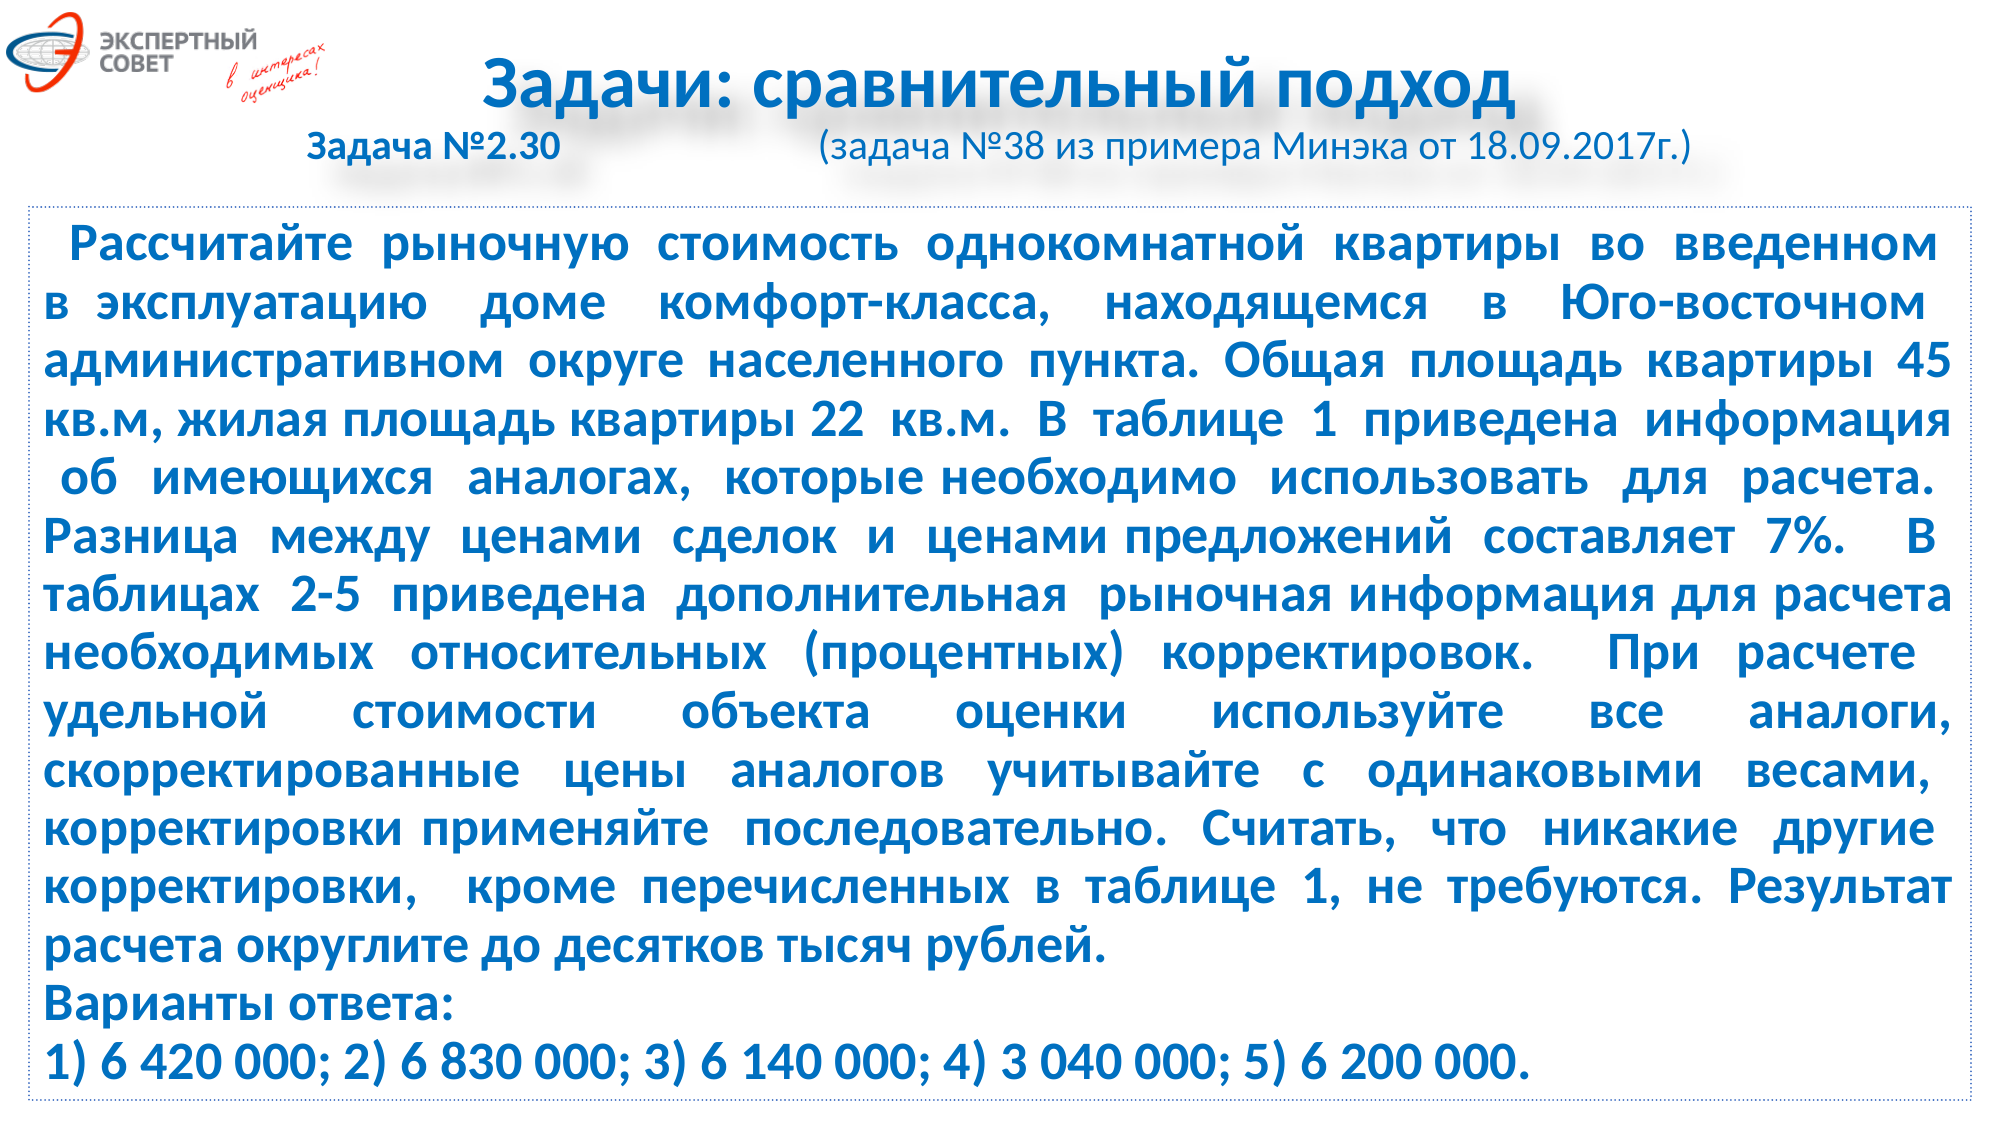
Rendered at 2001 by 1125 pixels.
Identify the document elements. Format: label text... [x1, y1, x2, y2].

title Задачи: сравнительный подход Задача №2.30 (задача №38 из примера Минэка от 18.09.2017г.) [137, 32, 1863, 179]
list Рассчитайте рыночную стоимость однокомнатной квартиры во введенном в эксплуатацию доме комфорт-класса, находящемся в Юго-восточном административном округе населенного пункта. Общая площадь квартиры 45 кв.м, жилая площадь квартиры 22 кв.м. В таблице 1 приведена информация об имеющихся аналогах, которые необходимо использовать для расчета. Разница между ценами сделок и ценами предложений составляет 7%. В таблицах 2-5 приведена дополнительная рыночная информация для расчета необходимых относительных (процентных) корректировок. При расчете удельной стоимости объекта оценки используйте все аналоги, скорректированные цены аналогов учитывайте с одинаковыми весами, корректировки применяйте последовательно. Считать, что никакие другие корректировки, кроме перечисленных в таблице 1, не требуются. Результат расчета округлите до десятков тысяч рублей. Варианты ответа: 1) 6 420 000; 2) 6 830 000; 3) 6 140 000; 4) 3 040 000; 5) 6 200 000. [28, 206, 1971, 1100]
picture [4, 10, 329, 106]
